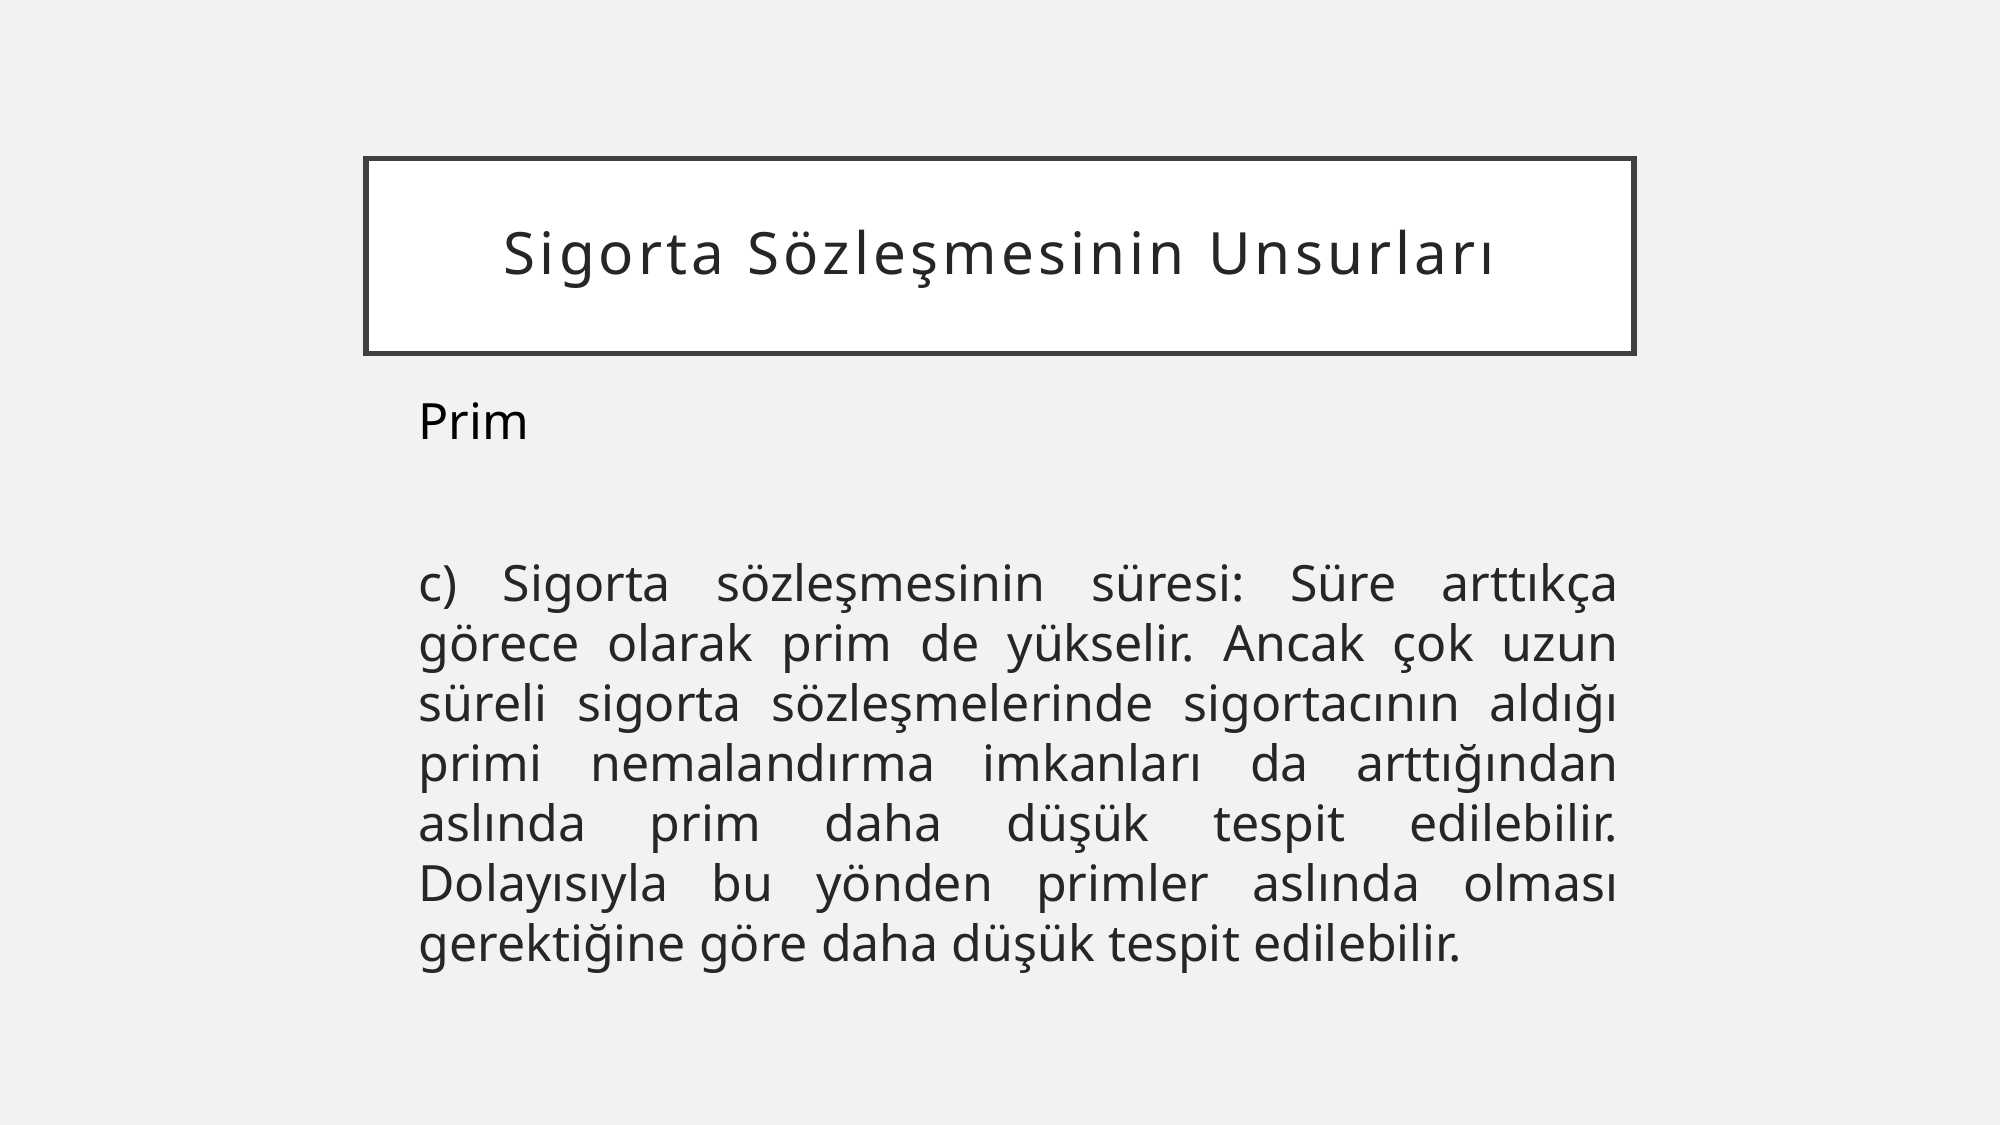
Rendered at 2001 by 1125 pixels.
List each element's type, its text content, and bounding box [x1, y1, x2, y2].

list Prim c) Sigorta sözleşmesinin süresi: Süre arttıkça görece olarak prim de yükselir. Ancak çok uzun süreli sigorta sözleşmelerinde sigortacının aldığı primi nemalandırma imkanları da arttığından aslında prim daha düşük tespit edilebilir. Dolayısıyla bu yönden primler aslında olması gerektiğine göre daha düşük tespit edilebilir. [366, 382, 1634, 891]
title Sigorta Sözleşmesinin Unsurları [363, 156, 1637, 356]
